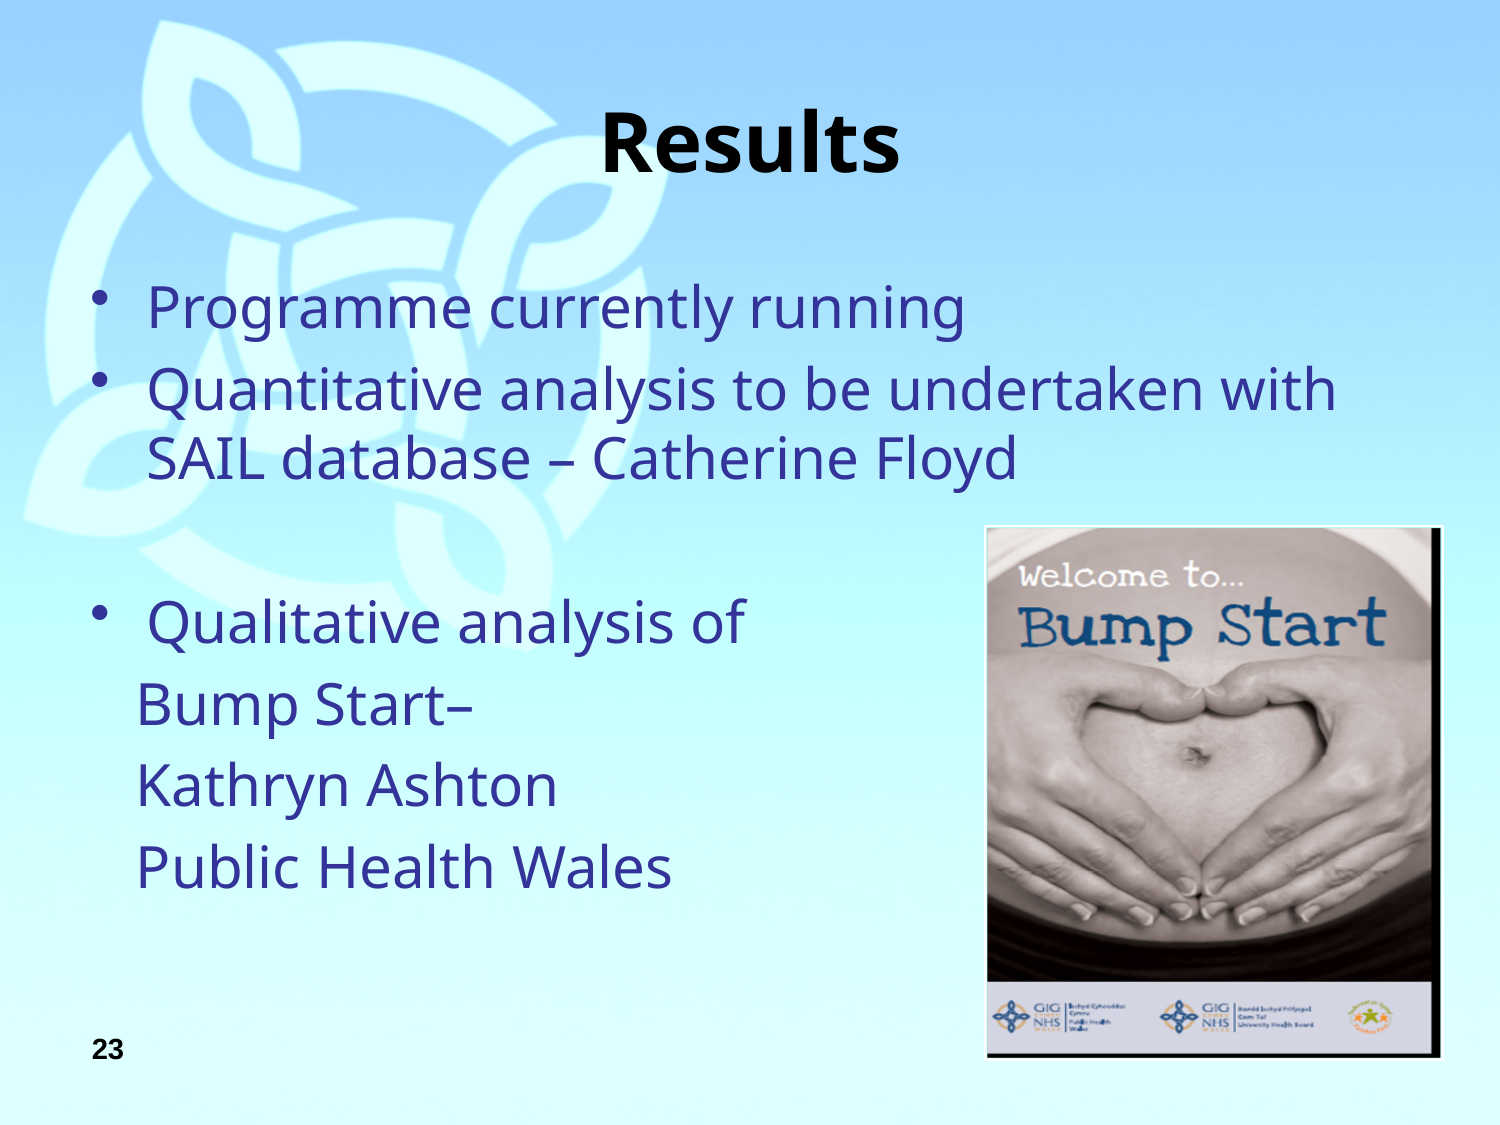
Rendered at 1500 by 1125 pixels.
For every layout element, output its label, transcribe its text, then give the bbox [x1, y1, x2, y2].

slide_number 10 [0, 0, 1500, 1125]
picture [985, 526, 1442, 1059]
slide_number 23 [76, 1022, 428, 1102]
title Results [74, 44, 1426, 233]
list Programme currently running Quantitative analysis to be undertaken with SAIL database – Catherine Floyd Qualitative analysis of Bump Start– Kathryn Ashton Public Health Wales [74, 262, 1426, 1006]
